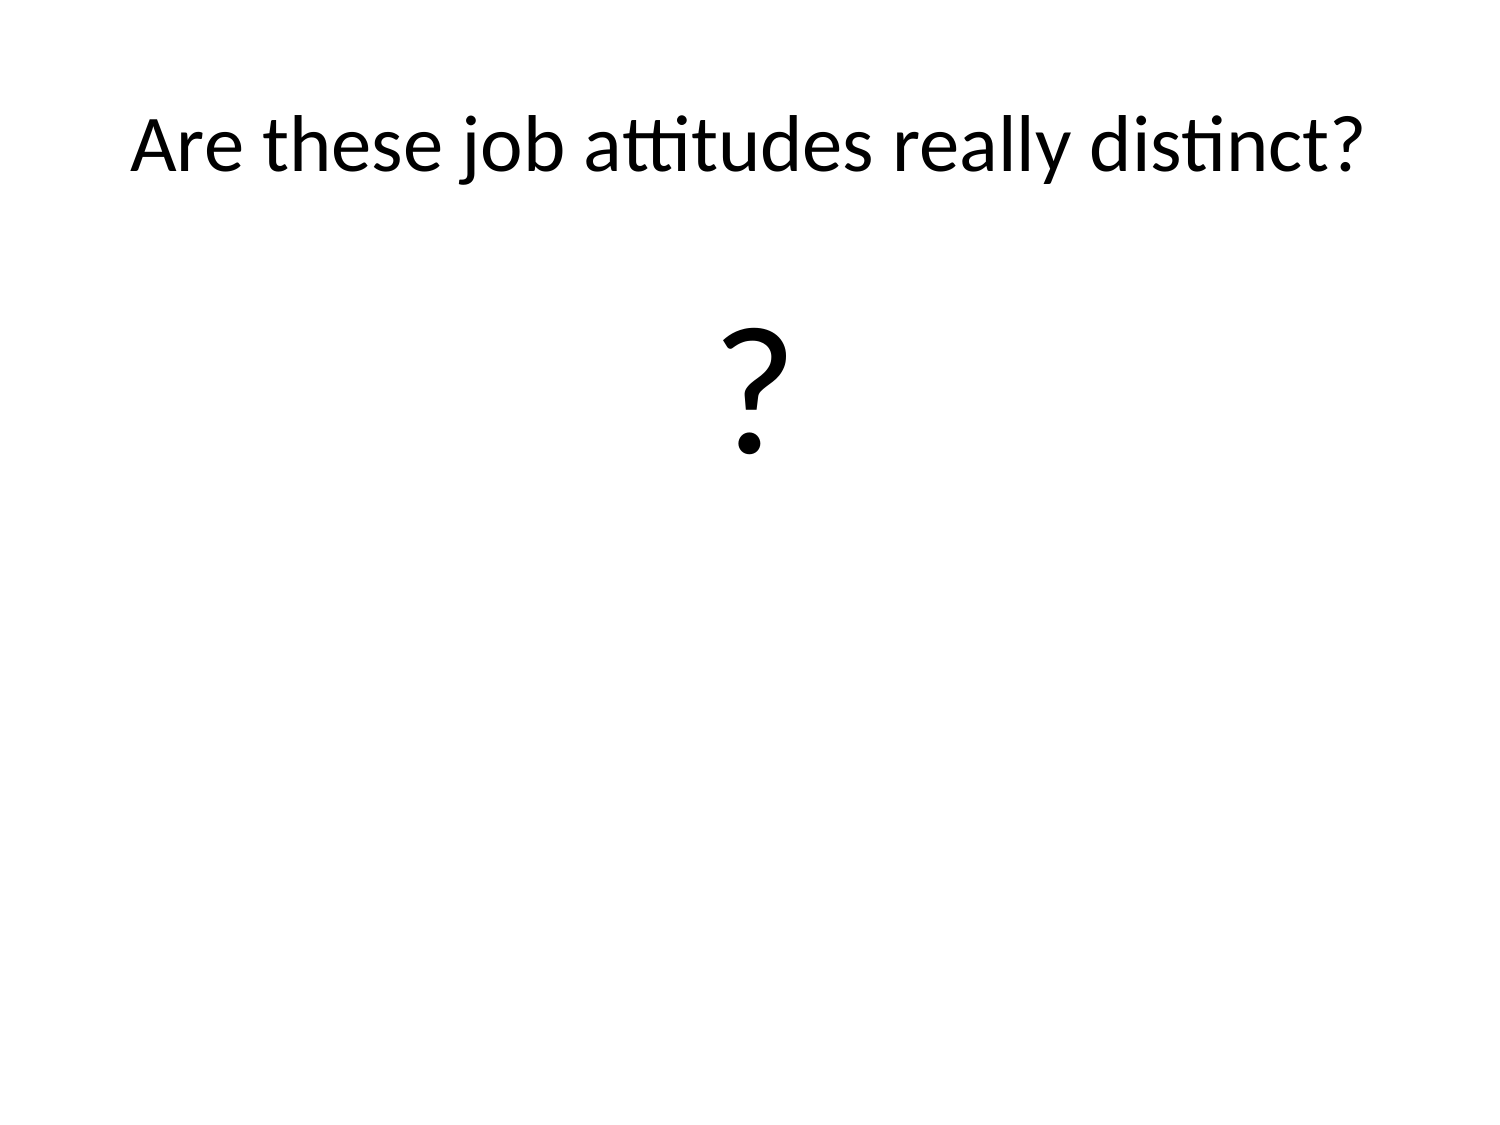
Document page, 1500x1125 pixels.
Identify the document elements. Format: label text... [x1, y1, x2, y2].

list ? [75, 262, 1425, 1005]
title Are these job attitudes really distinct? [75, 45, 1425, 233]
